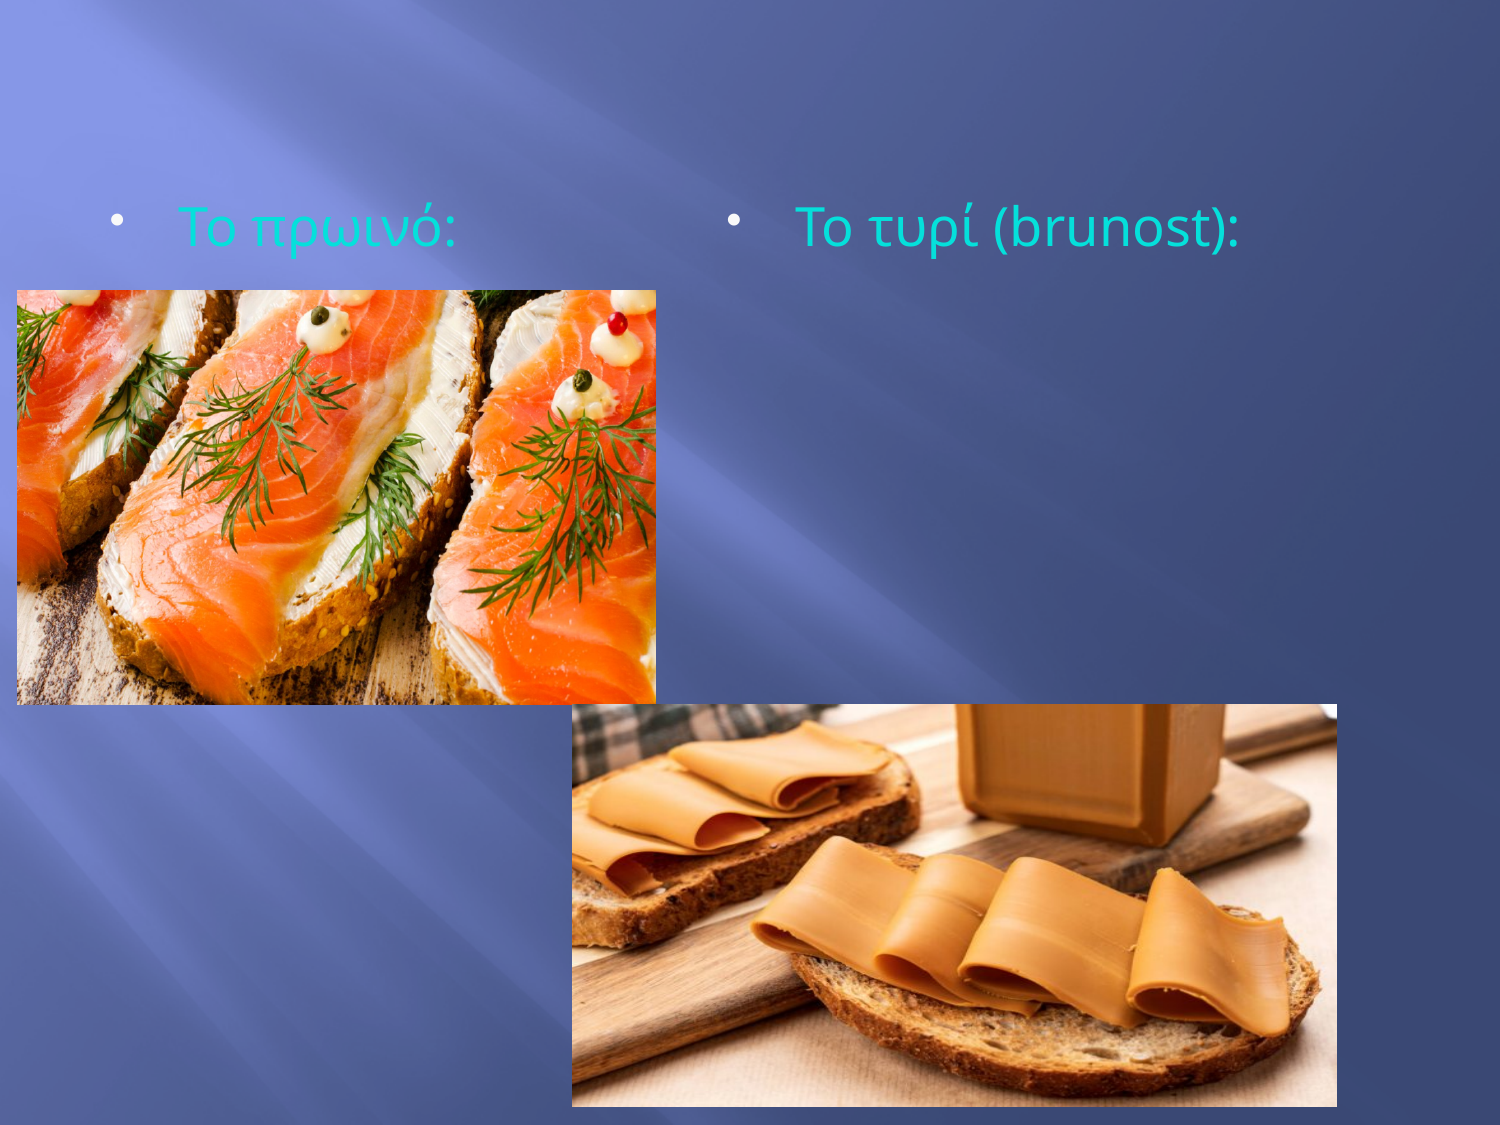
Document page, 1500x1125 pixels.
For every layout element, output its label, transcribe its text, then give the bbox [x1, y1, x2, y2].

list Το πρωινό: [74, 184, 652, 284]
list Το τυρί (brunost): [690, 184, 1269, 284]
picture [17, 290, 1338, 1107]
